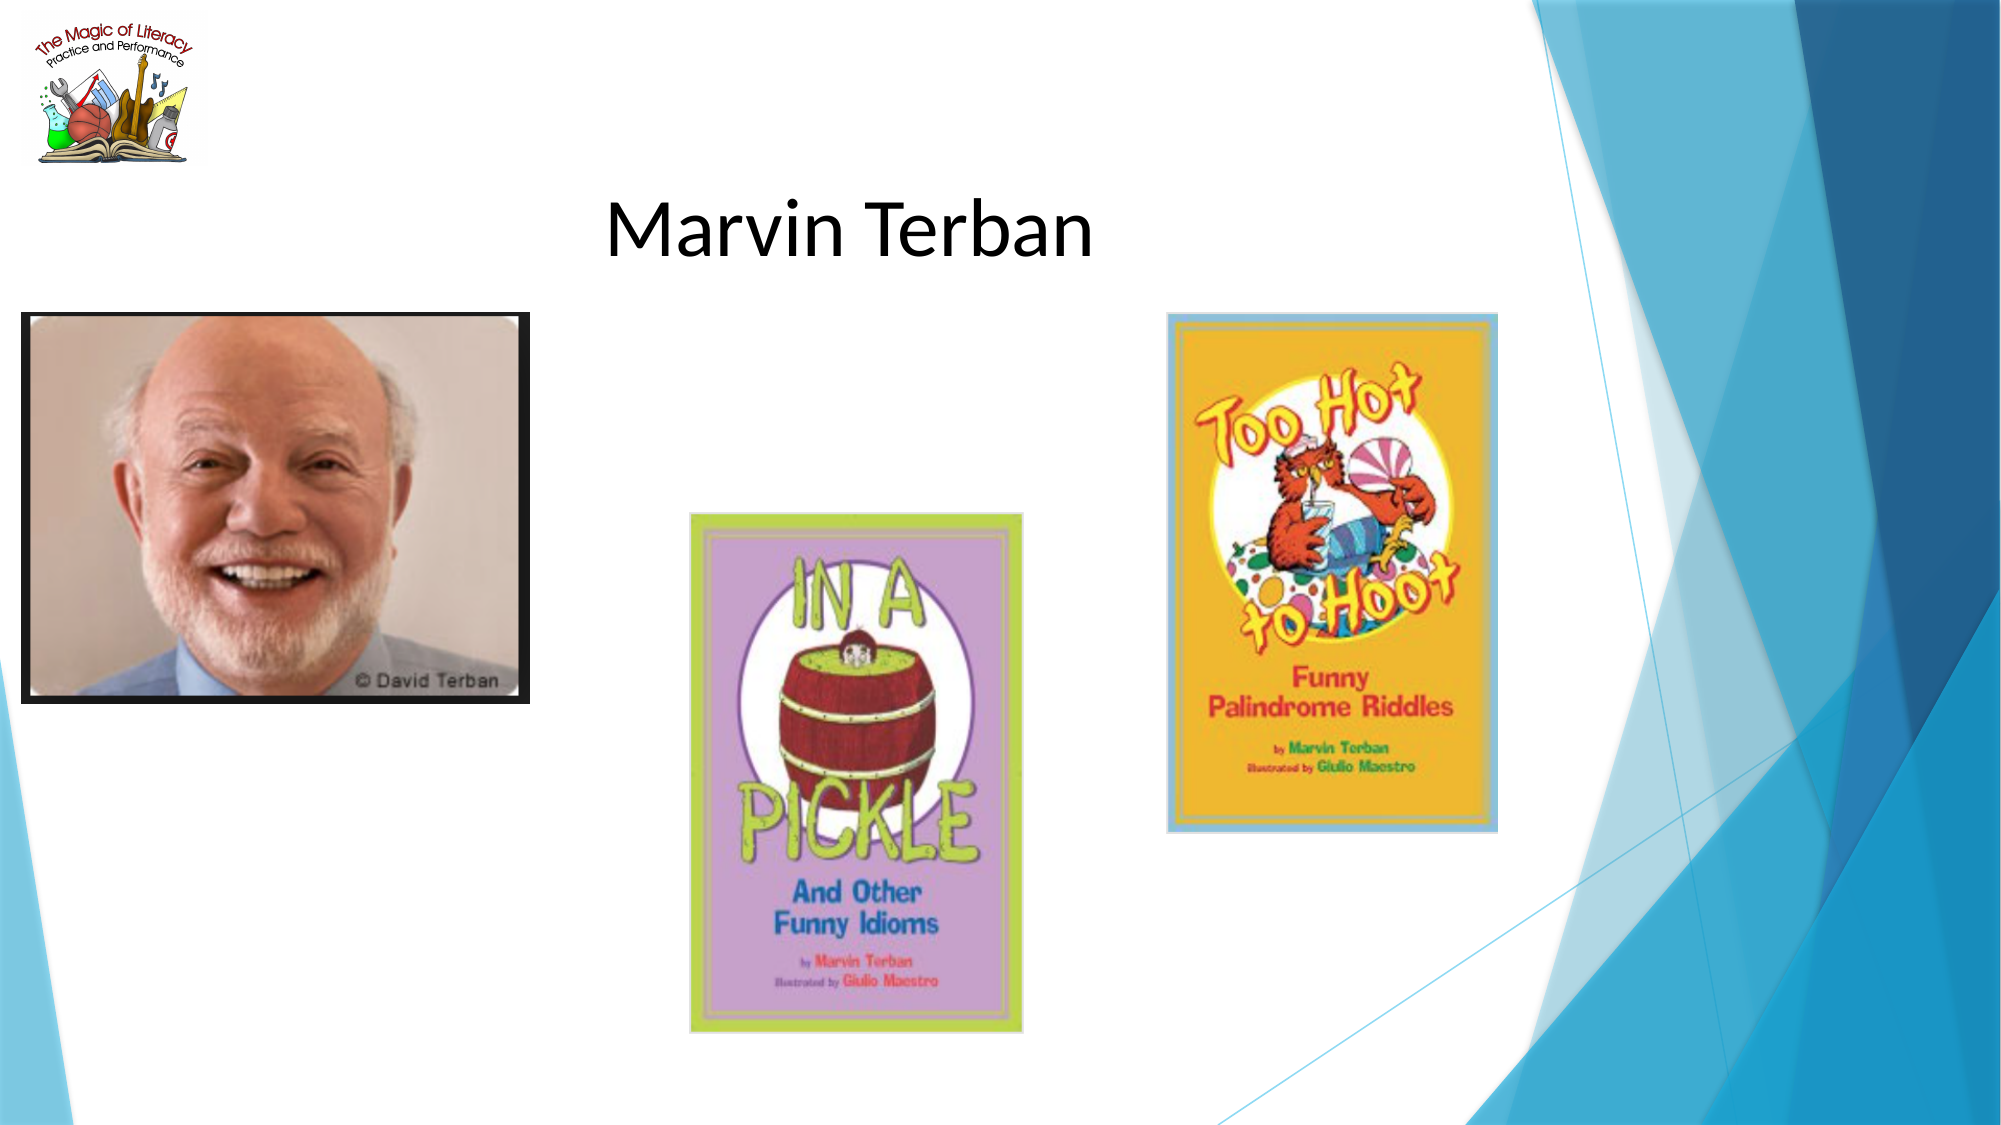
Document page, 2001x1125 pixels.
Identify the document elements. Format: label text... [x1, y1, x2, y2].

text_box Marvin Terban [590, 165, 1125, 281]
picture [20, 10, 208, 167]
picture [687, 507, 1028, 1038]
picture [20, 311, 531, 705]
picture [1161, 311, 1499, 834]
